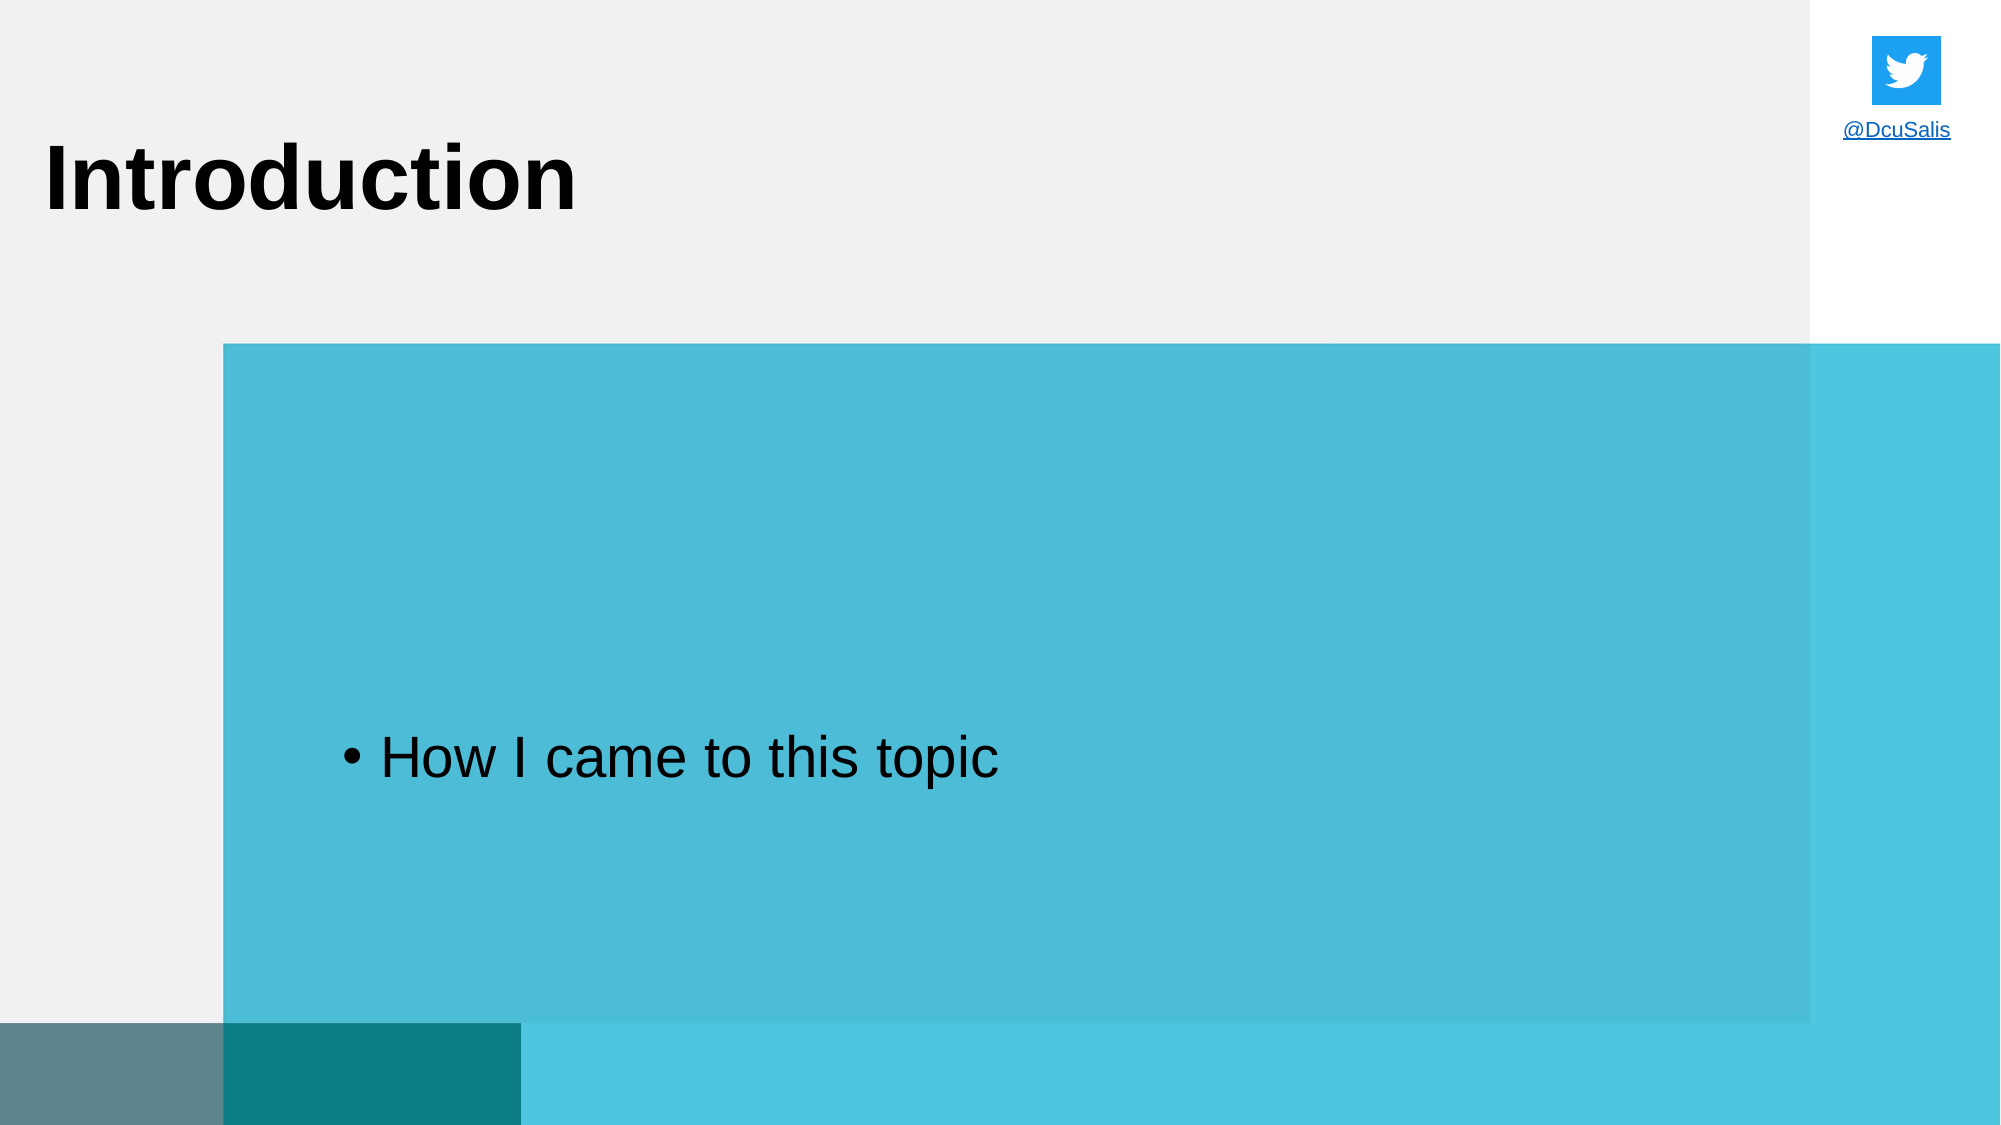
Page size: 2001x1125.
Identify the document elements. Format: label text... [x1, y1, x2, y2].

title Introduction [29, 70, 1400, 289]
list How I came to this topic [237, 368, 1798, 998]
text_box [1831, 36, 2000, 163]
picture [0, 0, 2001, 1125]
